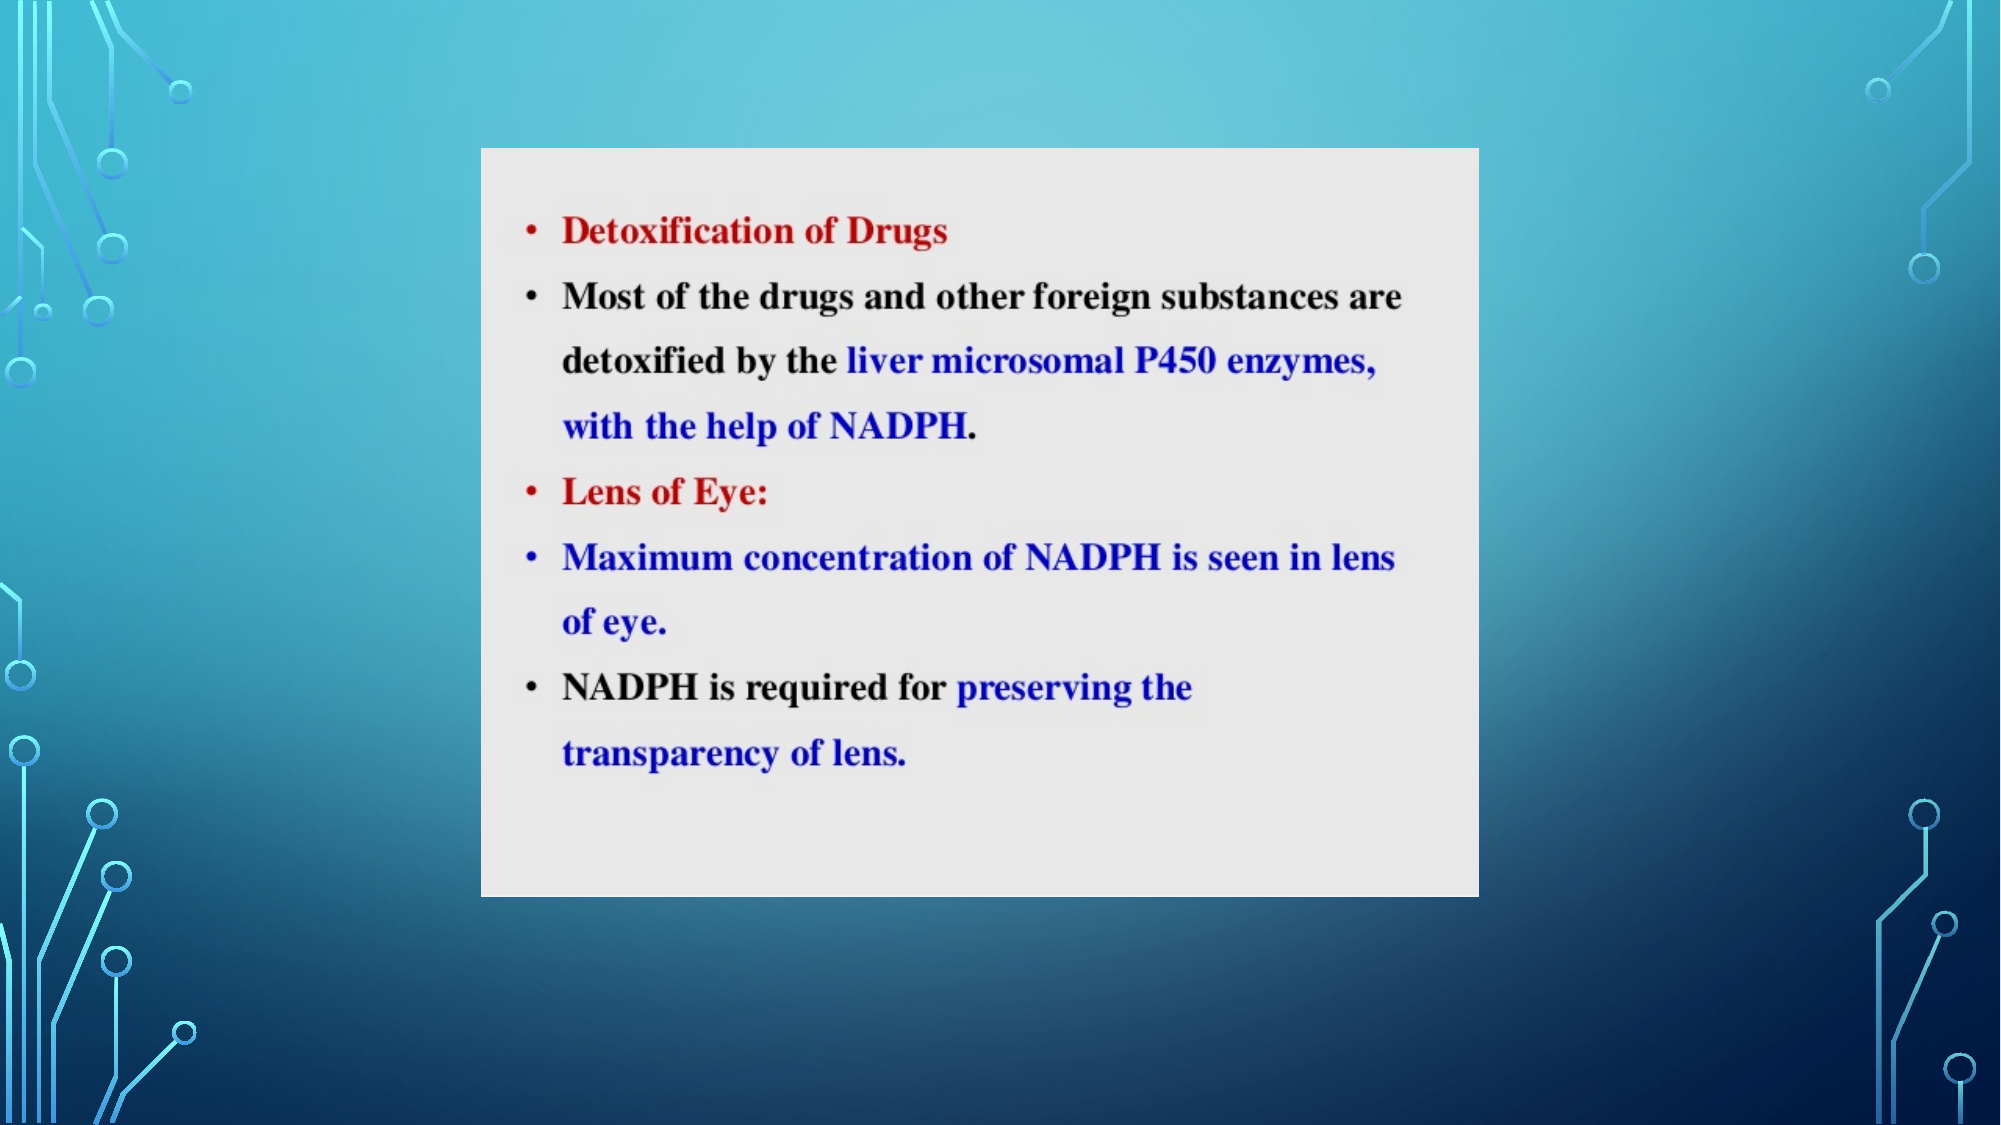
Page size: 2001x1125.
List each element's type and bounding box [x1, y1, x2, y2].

picture [481, 148, 1479, 898]
